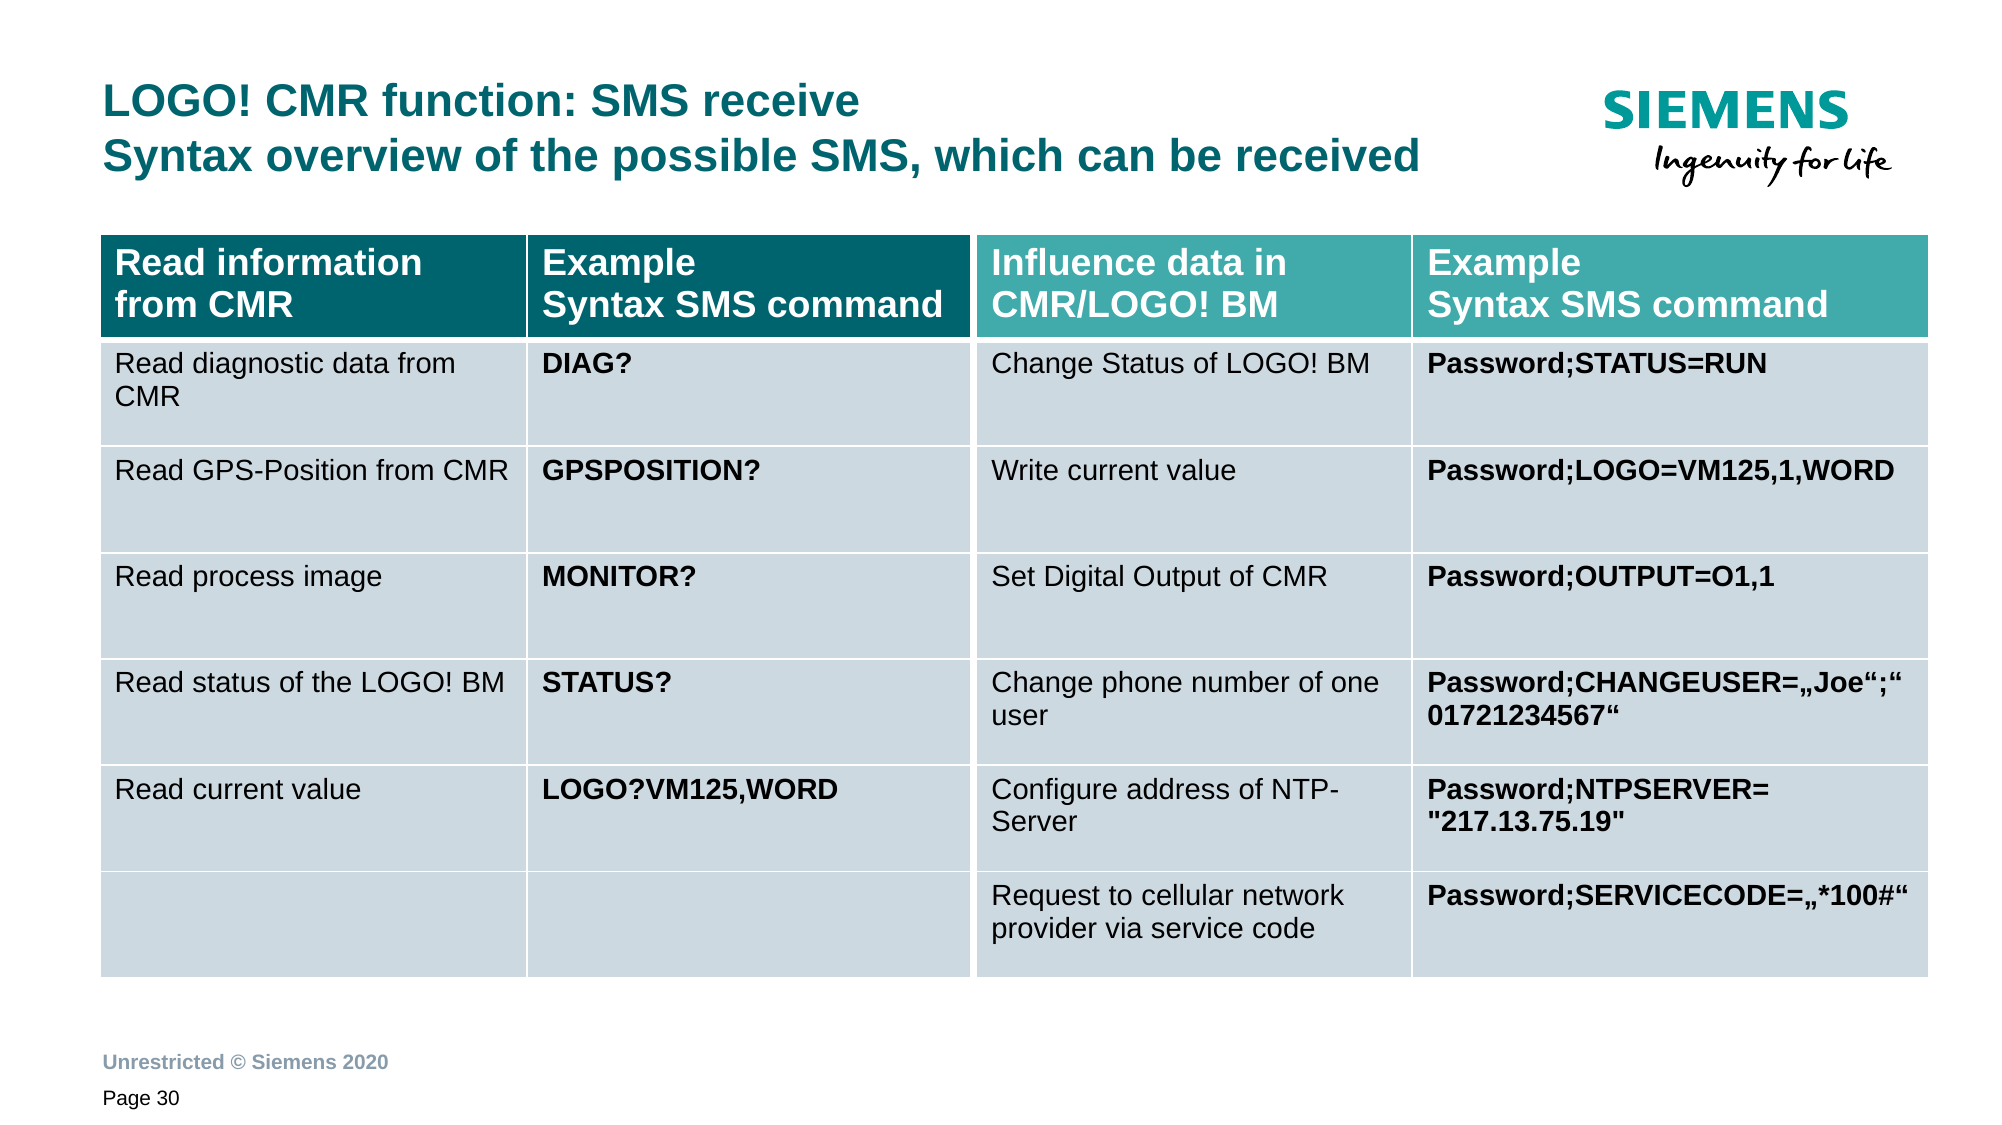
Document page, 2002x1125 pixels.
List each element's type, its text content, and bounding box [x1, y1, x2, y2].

table_cell Configure address of NTP-Server [977, 766, 1411, 871]
table_cell STATUS? [528, 660, 970, 764]
title LOGO! CMR function: SMS receive Syntax overview of the possible SMS, which can be received [0, 0, 2001, 237]
table_header Example Syntax SMS command [1413, 235, 1928, 337]
table_cell Password;OUTPUT=O1,1 [1413, 554, 1928, 658]
table_cell Change Status of LOGO! BM [977, 343, 1411, 445]
table_cell Password;SERVICECODE=„*100#“ [1413, 872, 1928, 977]
table_cell Read GPS-Position from CMR [101, 447, 526, 552]
table_cell [528, 872, 970, 977]
table_cell LOGO?VM125,WORD [528, 766, 970, 871]
table_cell Write current value [977, 447, 1411, 552]
table_cell DIAG? [528, 343, 970, 445]
table_cell Read current value [101, 766, 526, 871]
table_cell Request to cellular network provider via service code [977, 872, 1411, 977]
table_cell Password;CHANGEUSER=„Joe“;“01721234567“ [1413, 660, 1928, 764]
table_cell Password;NTPSERVER= "217.13.75.19" [1413, 766, 1928, 871]
table_cell GPSPOSITION? [528, 447, 970, 552]
table_cell Read process image [101, 554, 526, 658]
table_header Example Syntax SMS command [528, 235, 970, 337]
table_header Read information from CMR [101, 235, 526, 337]
table_cell Change phone number of one user [977, 660, 1411, 764]
table_header Influence data in CMR/LOGO! BM [977, 235, 1411, 337]
table_cell Password;STATUS=RUN [1413, 343, 1928, 445]
table_cell [101, 872, 526, 977]
table_cell Read diagnostic data from CMR [101, 343, 526, 445]
table_cell Set Digital Output of CMR [977, 554, 1411, 658]
table_cell Password;LOGO=VM125,1,WORD [1413, 447, 1928, 552]
table_cell Read status of the LOGO! BM [101, 660, 526, 764]
table_cell MONITOR? [528, 554, 970, 658]
